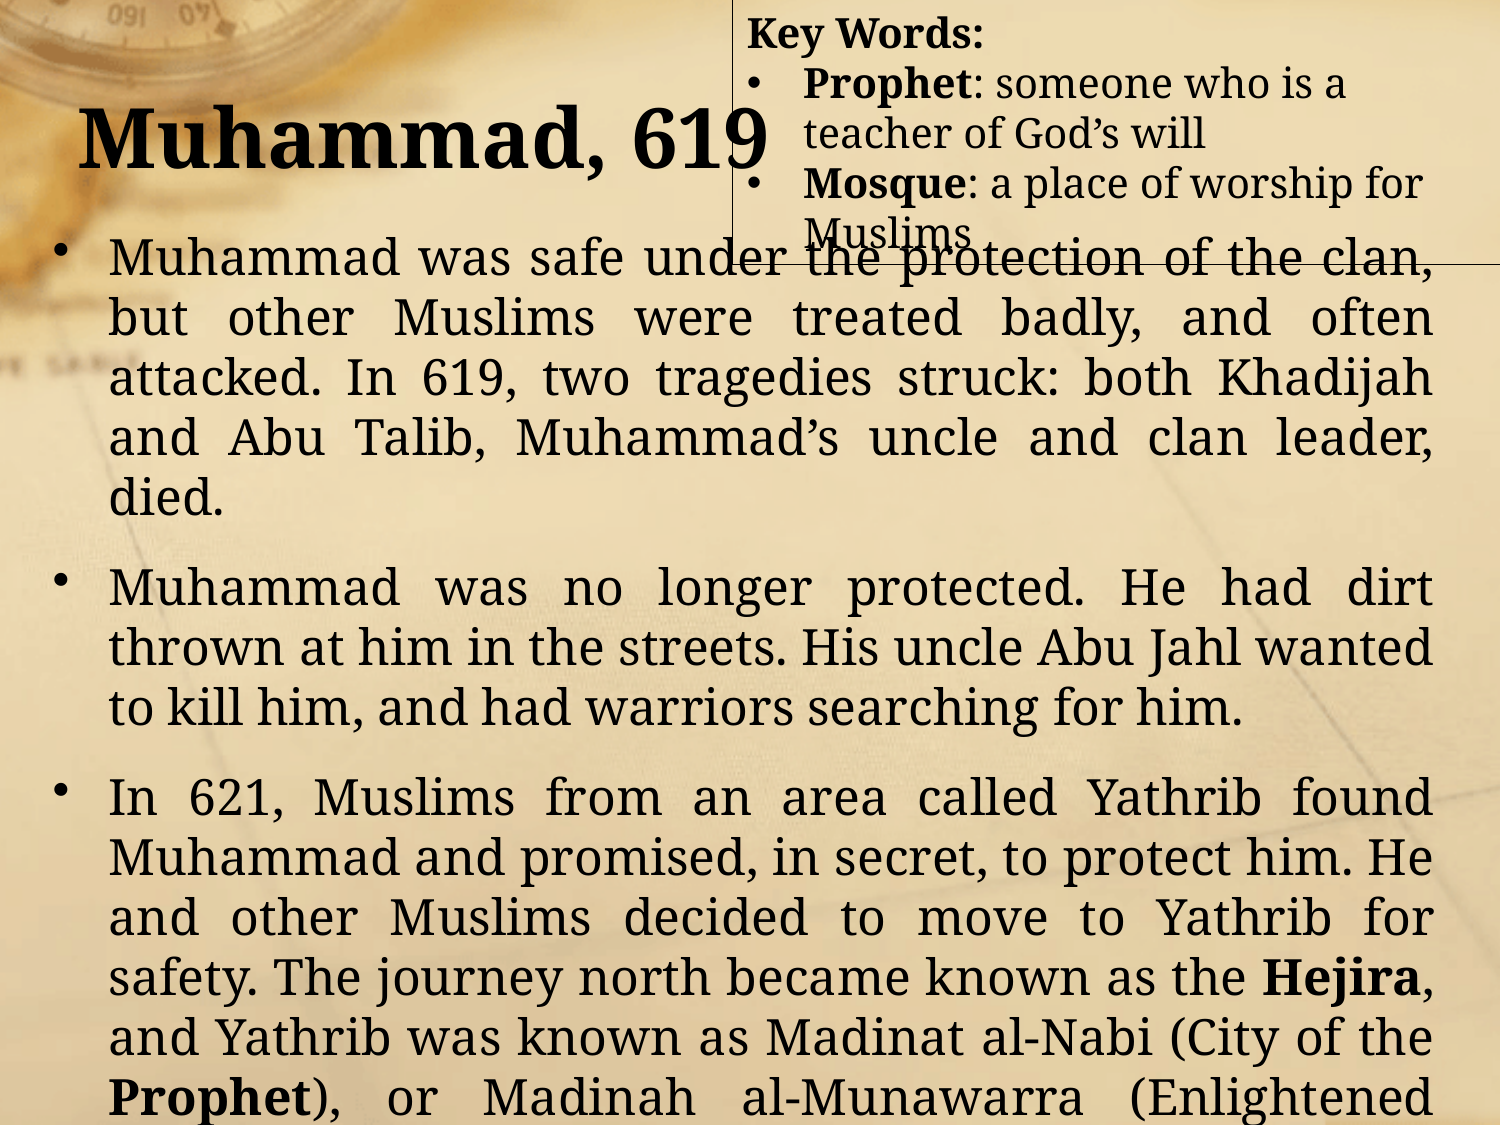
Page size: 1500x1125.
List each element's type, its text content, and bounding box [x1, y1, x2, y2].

picture [0, 0, 1500, 1125]
list Muhammad was safe under the protection of the clan, but other Muslims were treated badly, and often attacked. In 619, two tragedies struck: both Khadijah and Abu Talib, Muhammad’s uncle and clan leader, died. Muhammad was no longer protected. He had dirt thrown at him in the streets. His uncle Abu Jahl wanted to kill him, and had warriors searching for him. In 621, Muslims from an area called Yathrib found Muhammad and promised, in secret, to protect him. He and other Muslims decided to move to Yathrib for safety. The journey north became known as the Hejira, and Yathrib was known as Madinat al-Nabi (City of the Prophet), or Madinah al-Munawarra (Enlightened City). It is now known is Medina. The first mosque was built here. [37, 218, 1450, 1094]
title Muhammad, 619 [62, 0, 732, 193]
text_box Key Words: Prophet: someone who is a teacher of God’s will Mosque: a place of worship for Muslims [732, 0, 1500, 265]
